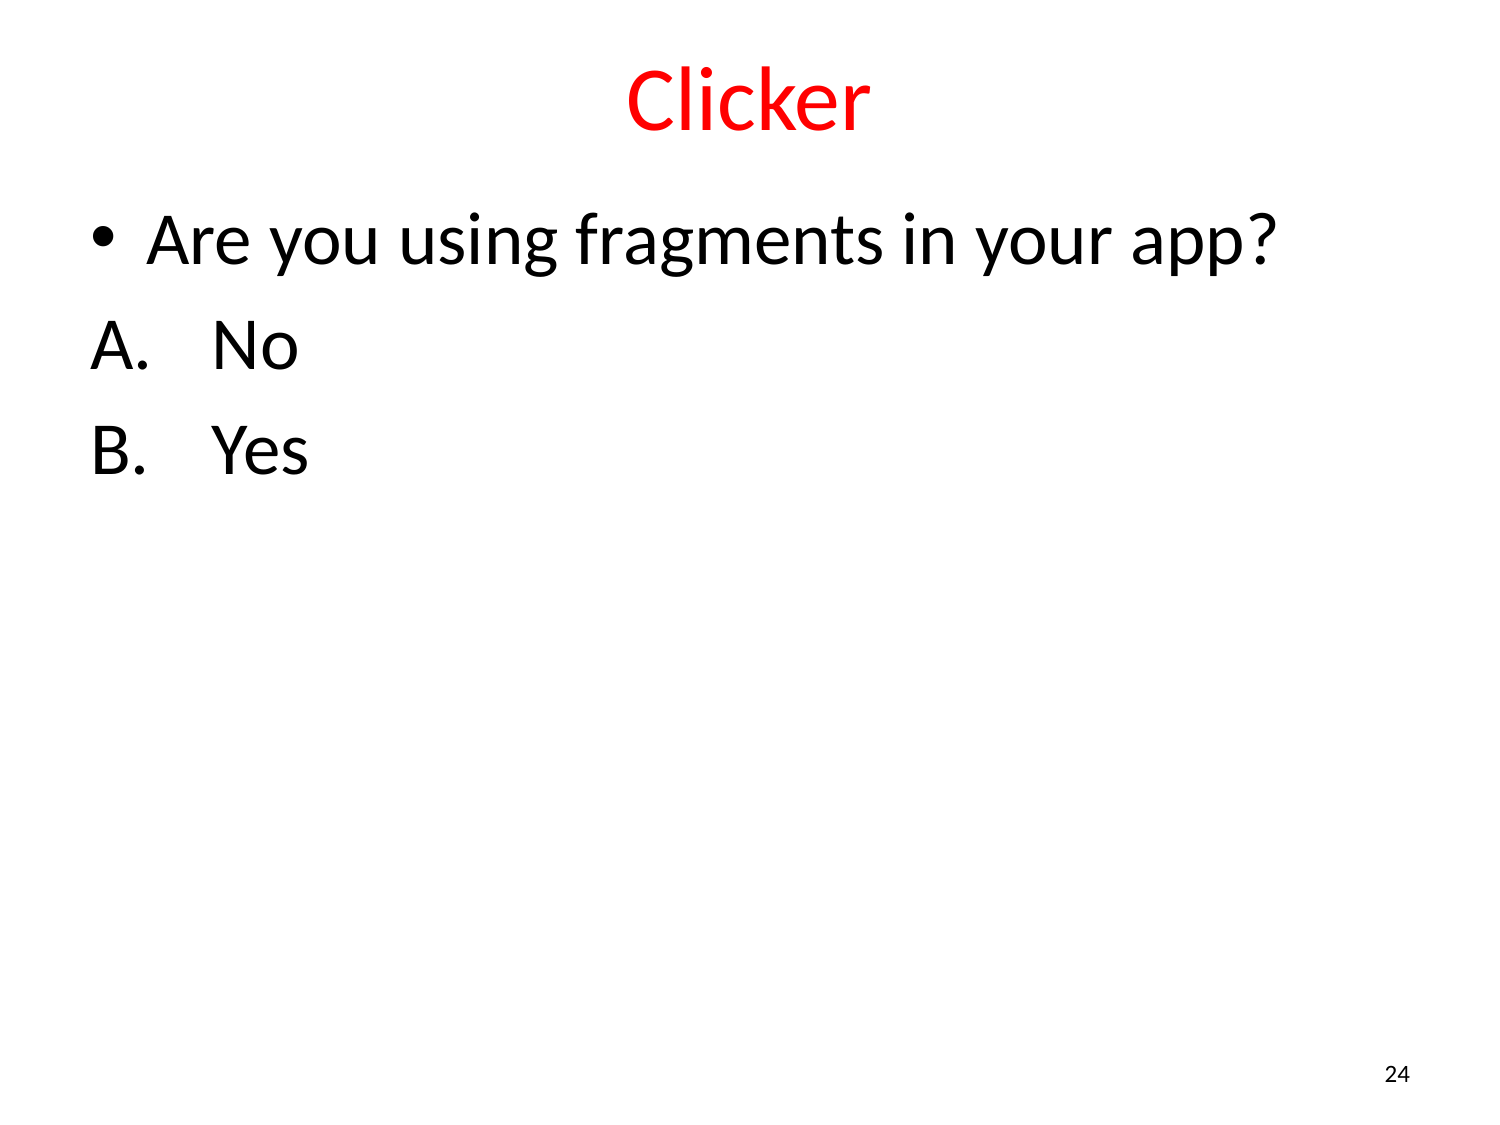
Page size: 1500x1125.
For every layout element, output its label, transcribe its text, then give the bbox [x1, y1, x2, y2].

list Are you using fragments in your app? No Yes [75, 182, 1425, 1038]
slide_number 24 [1074, 1042, 1425, 1103]
title Clicker [75, 0, 1425, 182]
